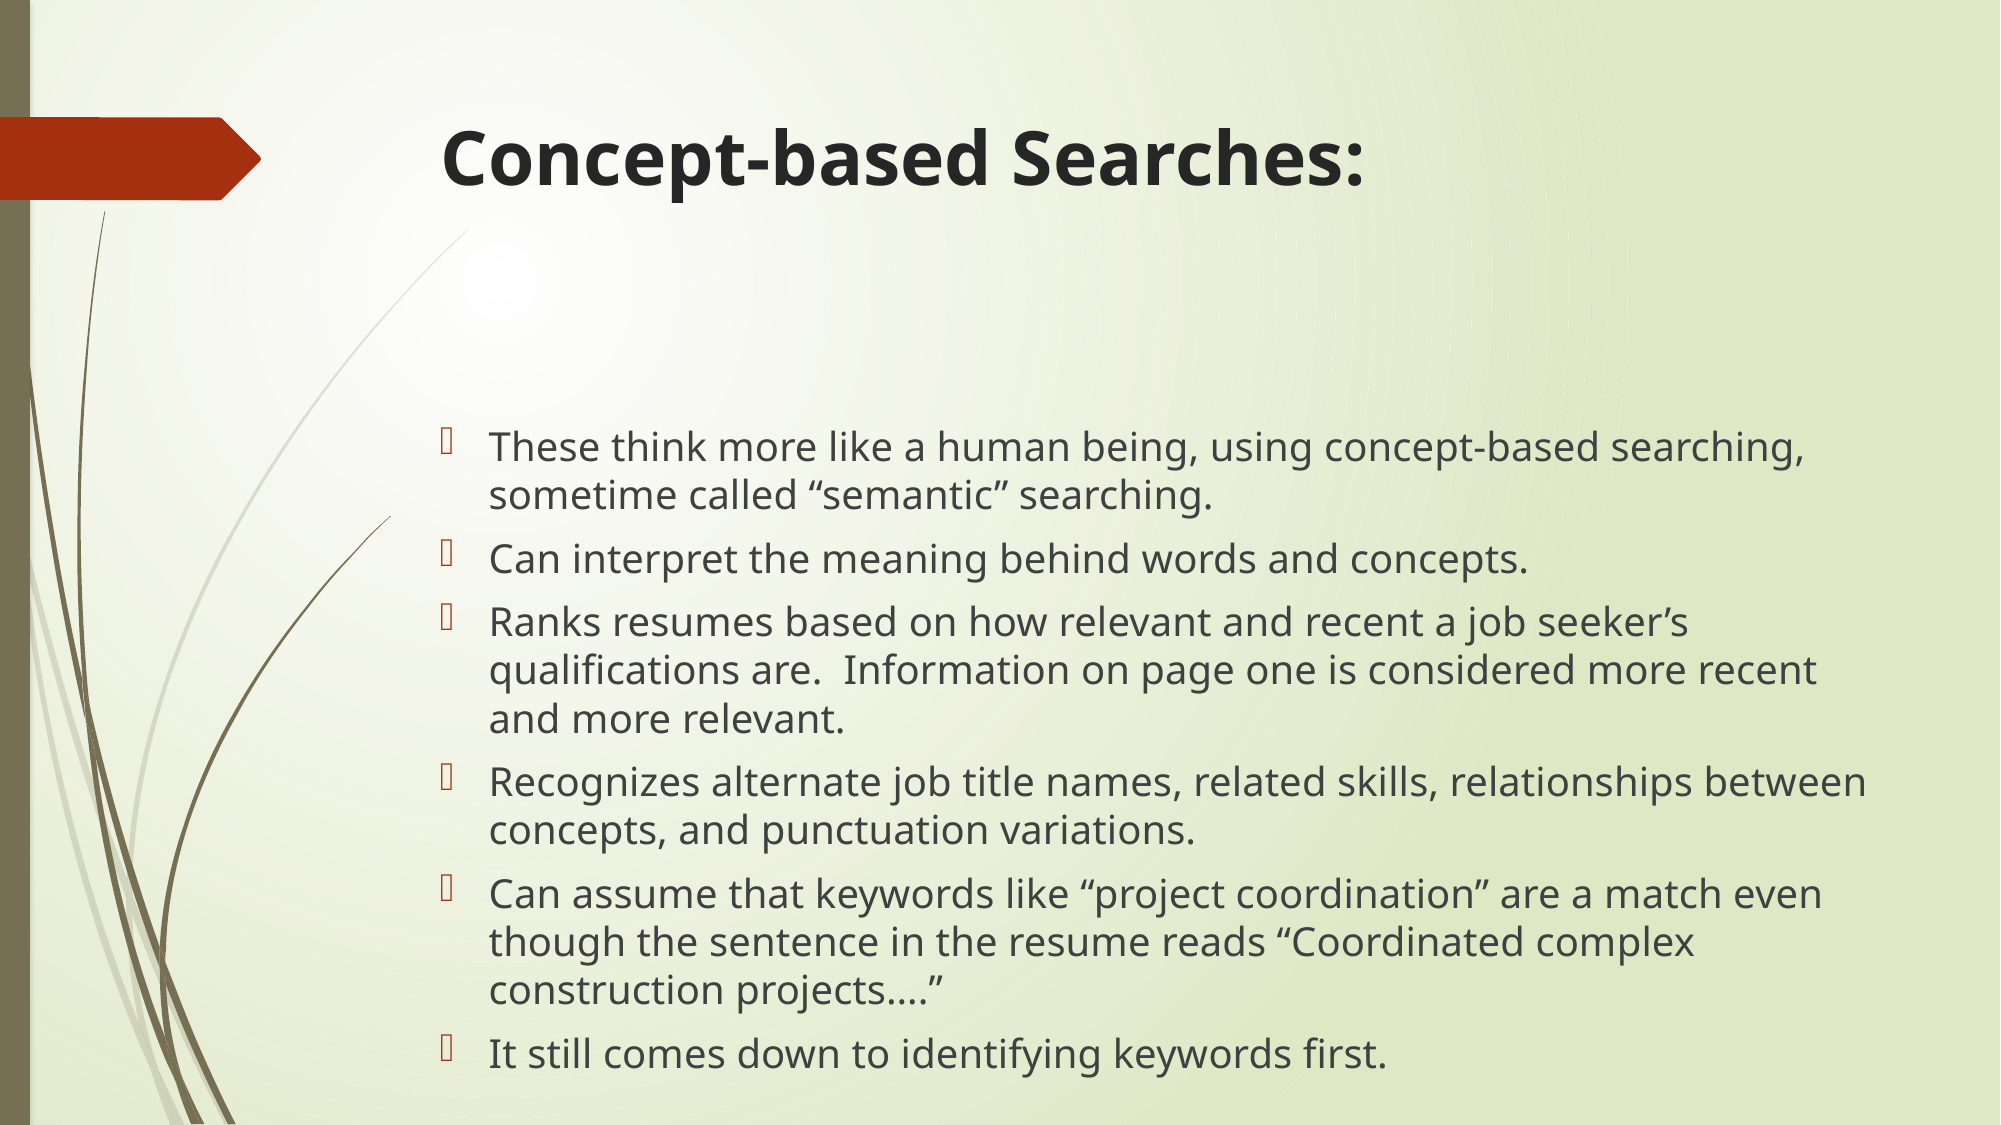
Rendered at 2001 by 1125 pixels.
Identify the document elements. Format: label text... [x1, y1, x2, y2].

title Concept-based Searches: [425, 102, 1888, 313]
list These think more like a human being, using concept-based searching, sometime called “semantic” searching. Can interpret the meaning behind words and concepts. Ranks resumes based on how relevant and recent a job seeker’s qualifications are. Information on page one is considered more recent and more relevant. Recognizes alternate job title names, related skills, relationships between concepts, and punctuation variations. Can assume that keywords like “project coordination” are a match even though the sentence in the resume reads “Coordinated complex construction projects….” It still comes down to identifying keywords first. [424, 350, 1888, 1092]
